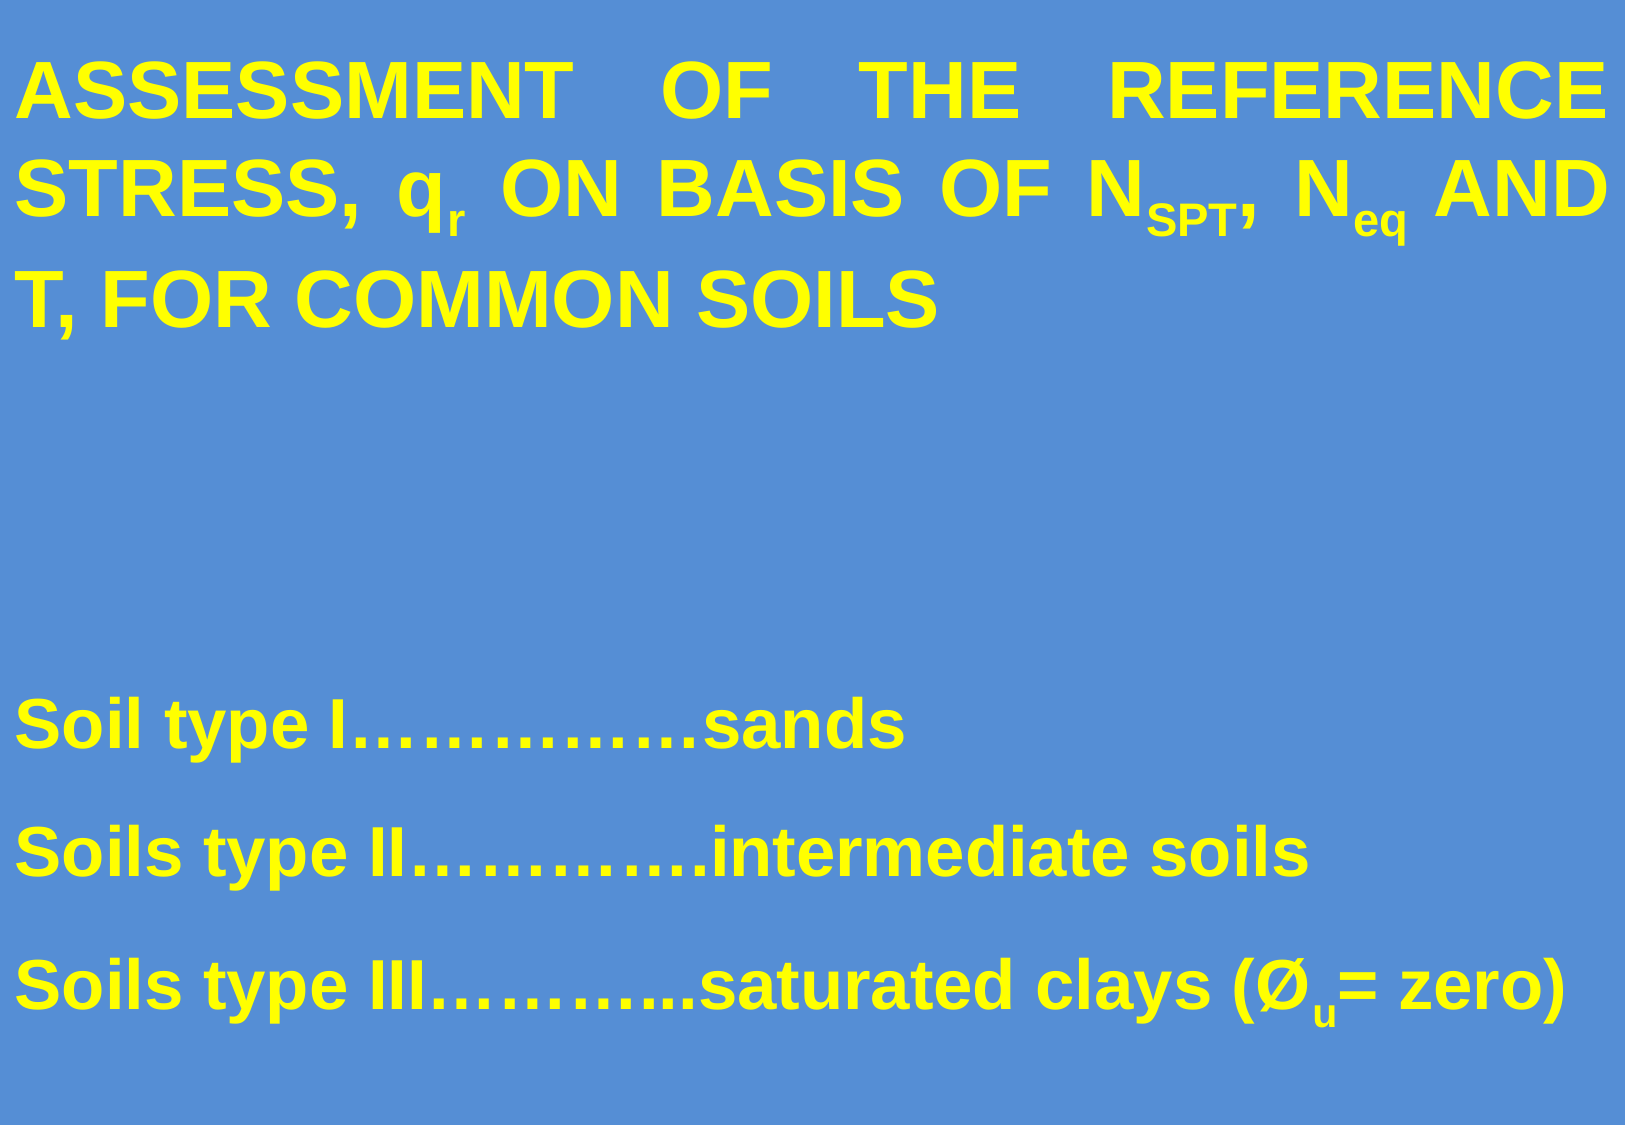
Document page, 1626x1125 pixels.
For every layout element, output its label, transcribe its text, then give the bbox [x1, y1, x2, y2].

text_box ASSESSMENT OF THE REFERENCE STRESS, qr ON BASIS OF NSPT, Neq AND T, FOR COMMON SOILS Soil type I……………sands Soils type II………….intermediate soils Soils type III………...saturated clays (Øu= zero) [0, 0, 1625, 1125]
